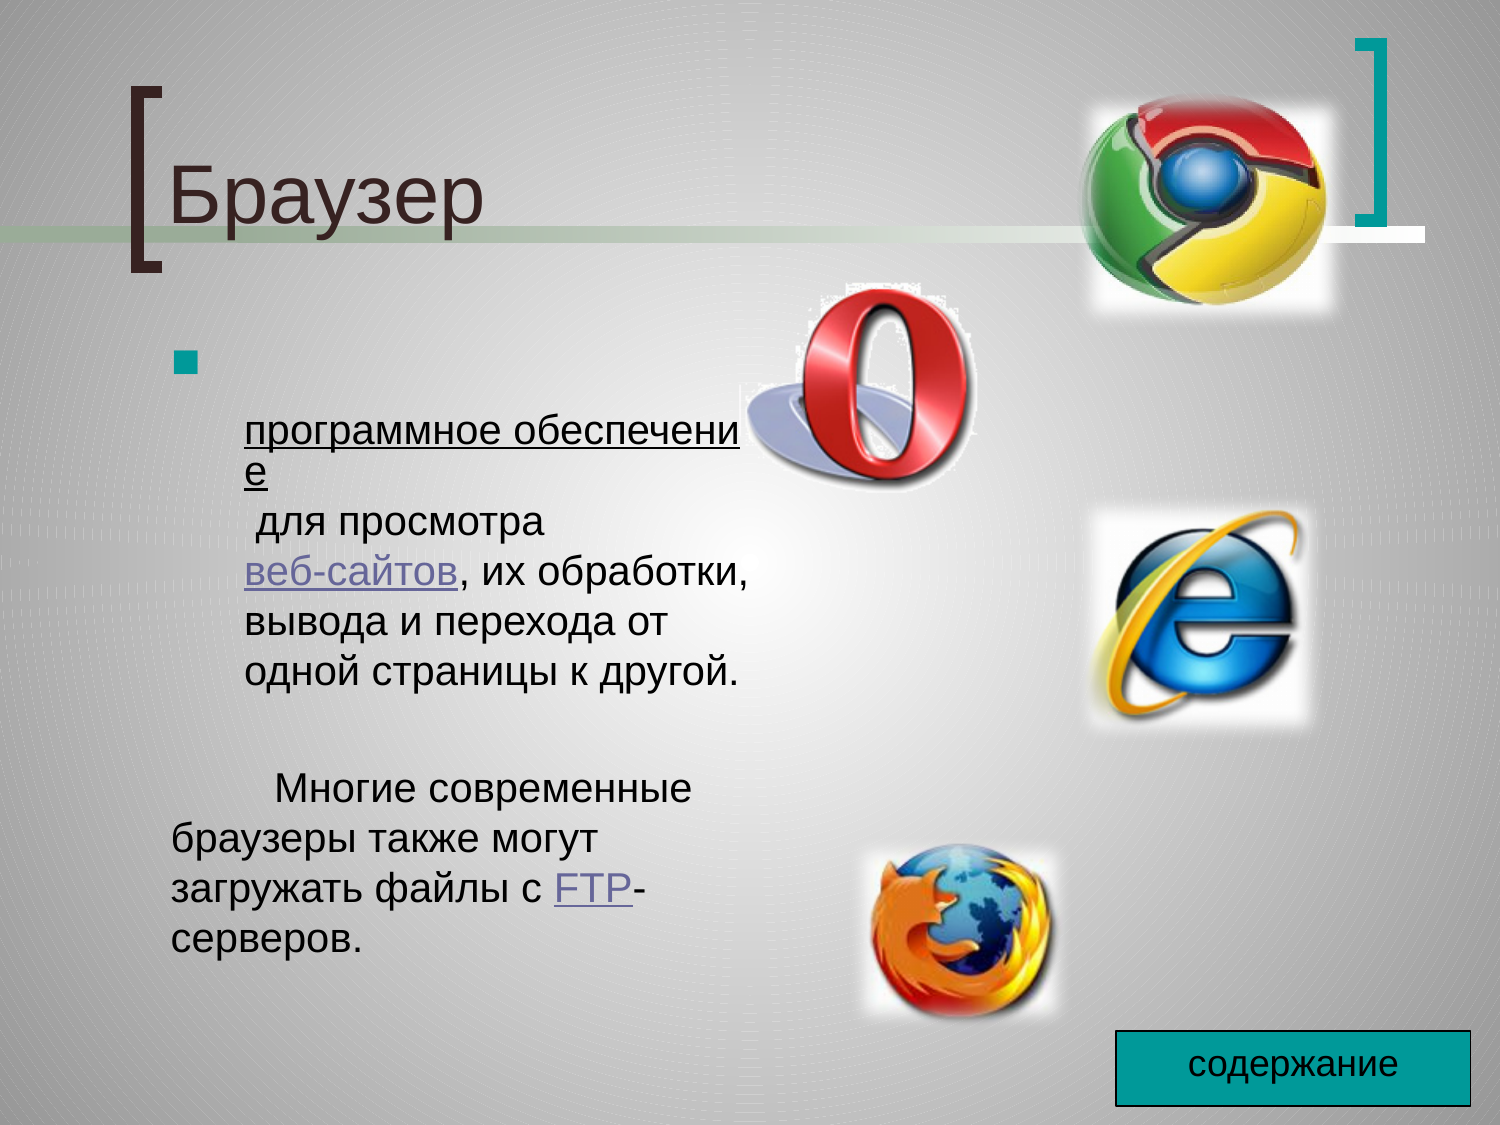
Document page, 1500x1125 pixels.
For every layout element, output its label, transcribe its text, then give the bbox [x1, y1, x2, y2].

picture [1072, 491, 1329, 745]
text_box содержание [1116, 1031, 1471, 1106]
list программное обеспечение для просмотра веб-сайтов, их обработки, вывода и перехода от одной страницы к другой. Многие современные браузеры также могут загружать файлы с FTP-серверов. [155, 324, 772, 1000]
title Браузер [152, 15, 1328, 248]
picture [846, 833, 1074, 1032]
picture [737, 255, 990, 508]
picture [1072, 89, 1352, 333]
